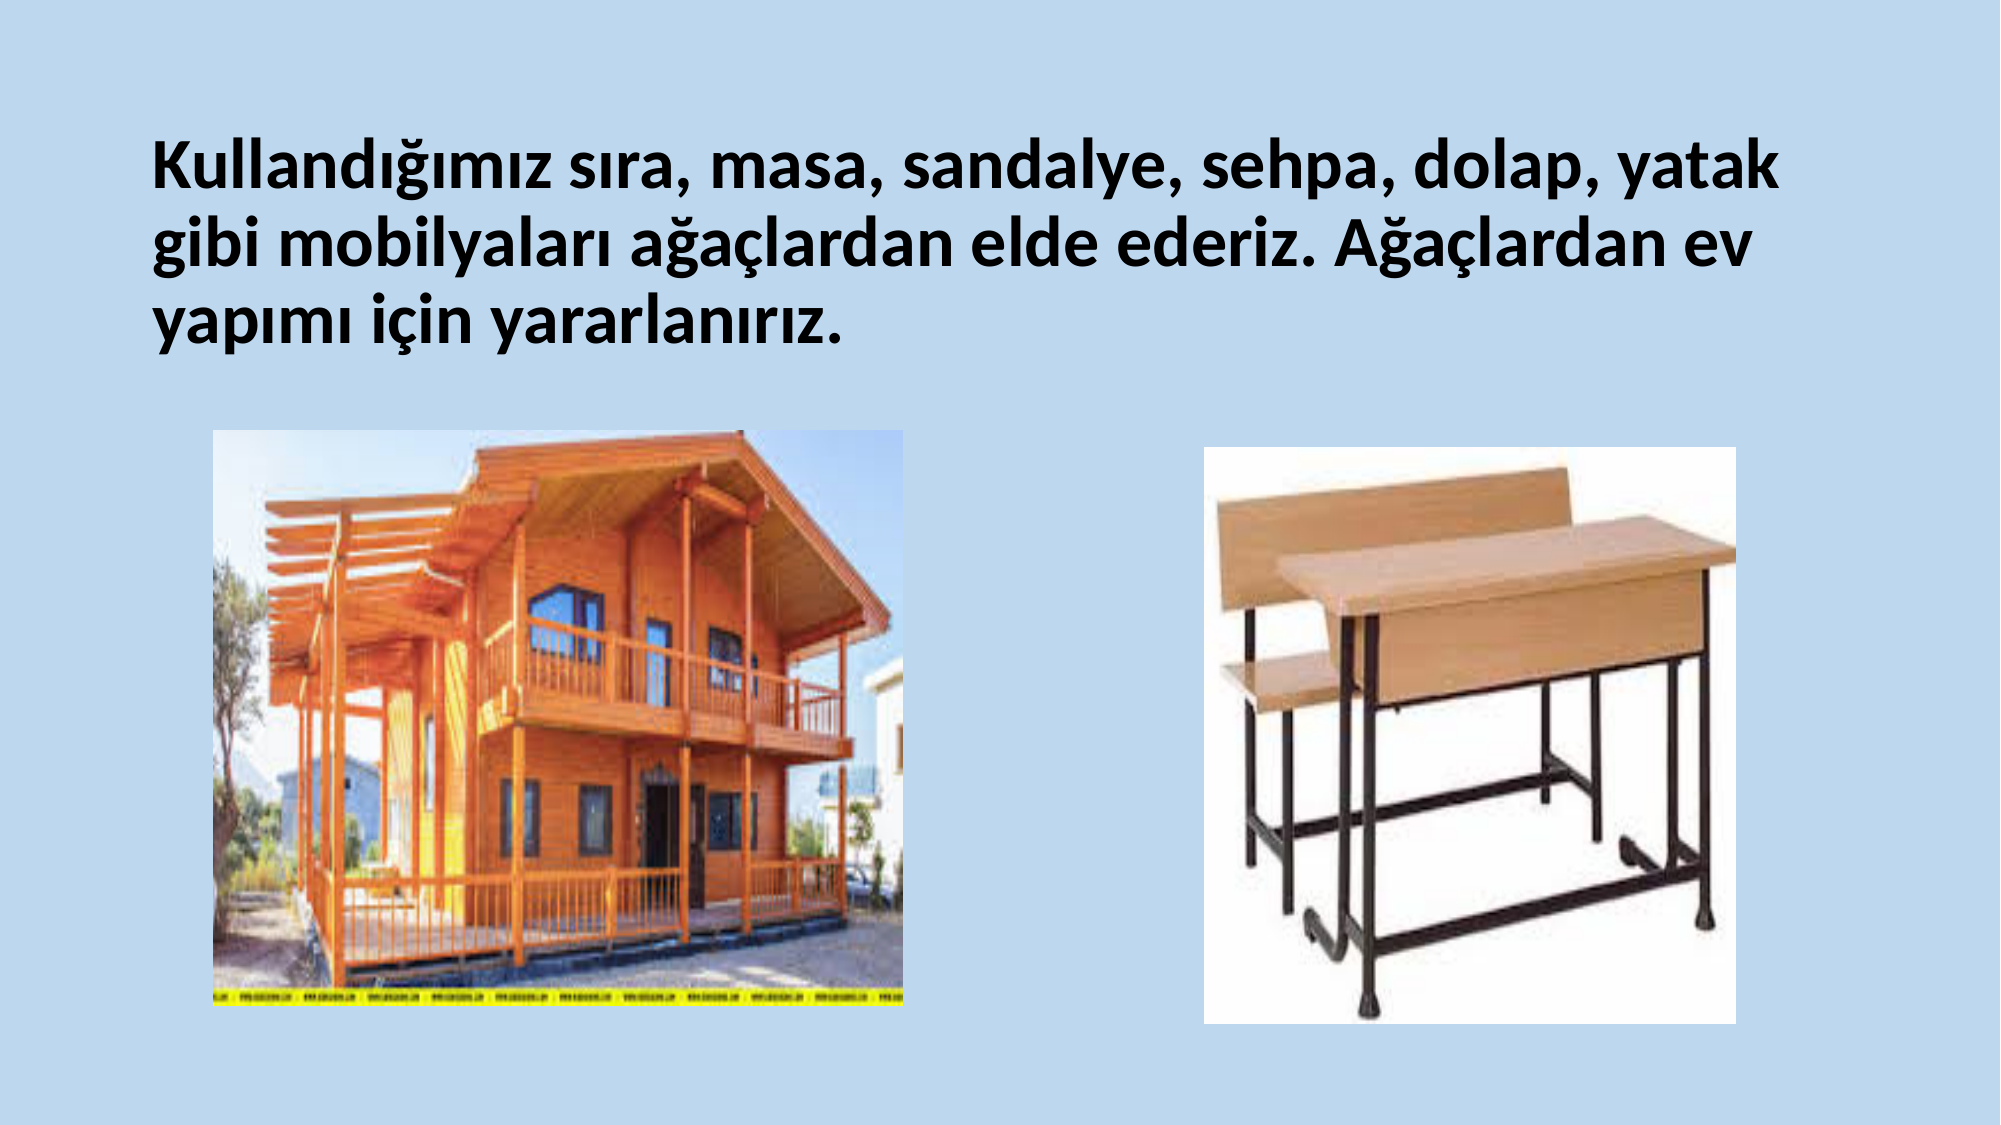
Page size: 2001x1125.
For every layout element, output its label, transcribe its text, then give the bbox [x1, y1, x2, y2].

list Kullandığımız sıra, masa, sandalye, sehpa, dolap, yatak gibi mobilyaları ağaçlardan elde ederiz. Ağaçlardan ev yapımı için yararlanırız. [137, 119, 1831, 369]
picture [213, 430, 903, 1006]
picture [1204, 447, 1736, 1024]
